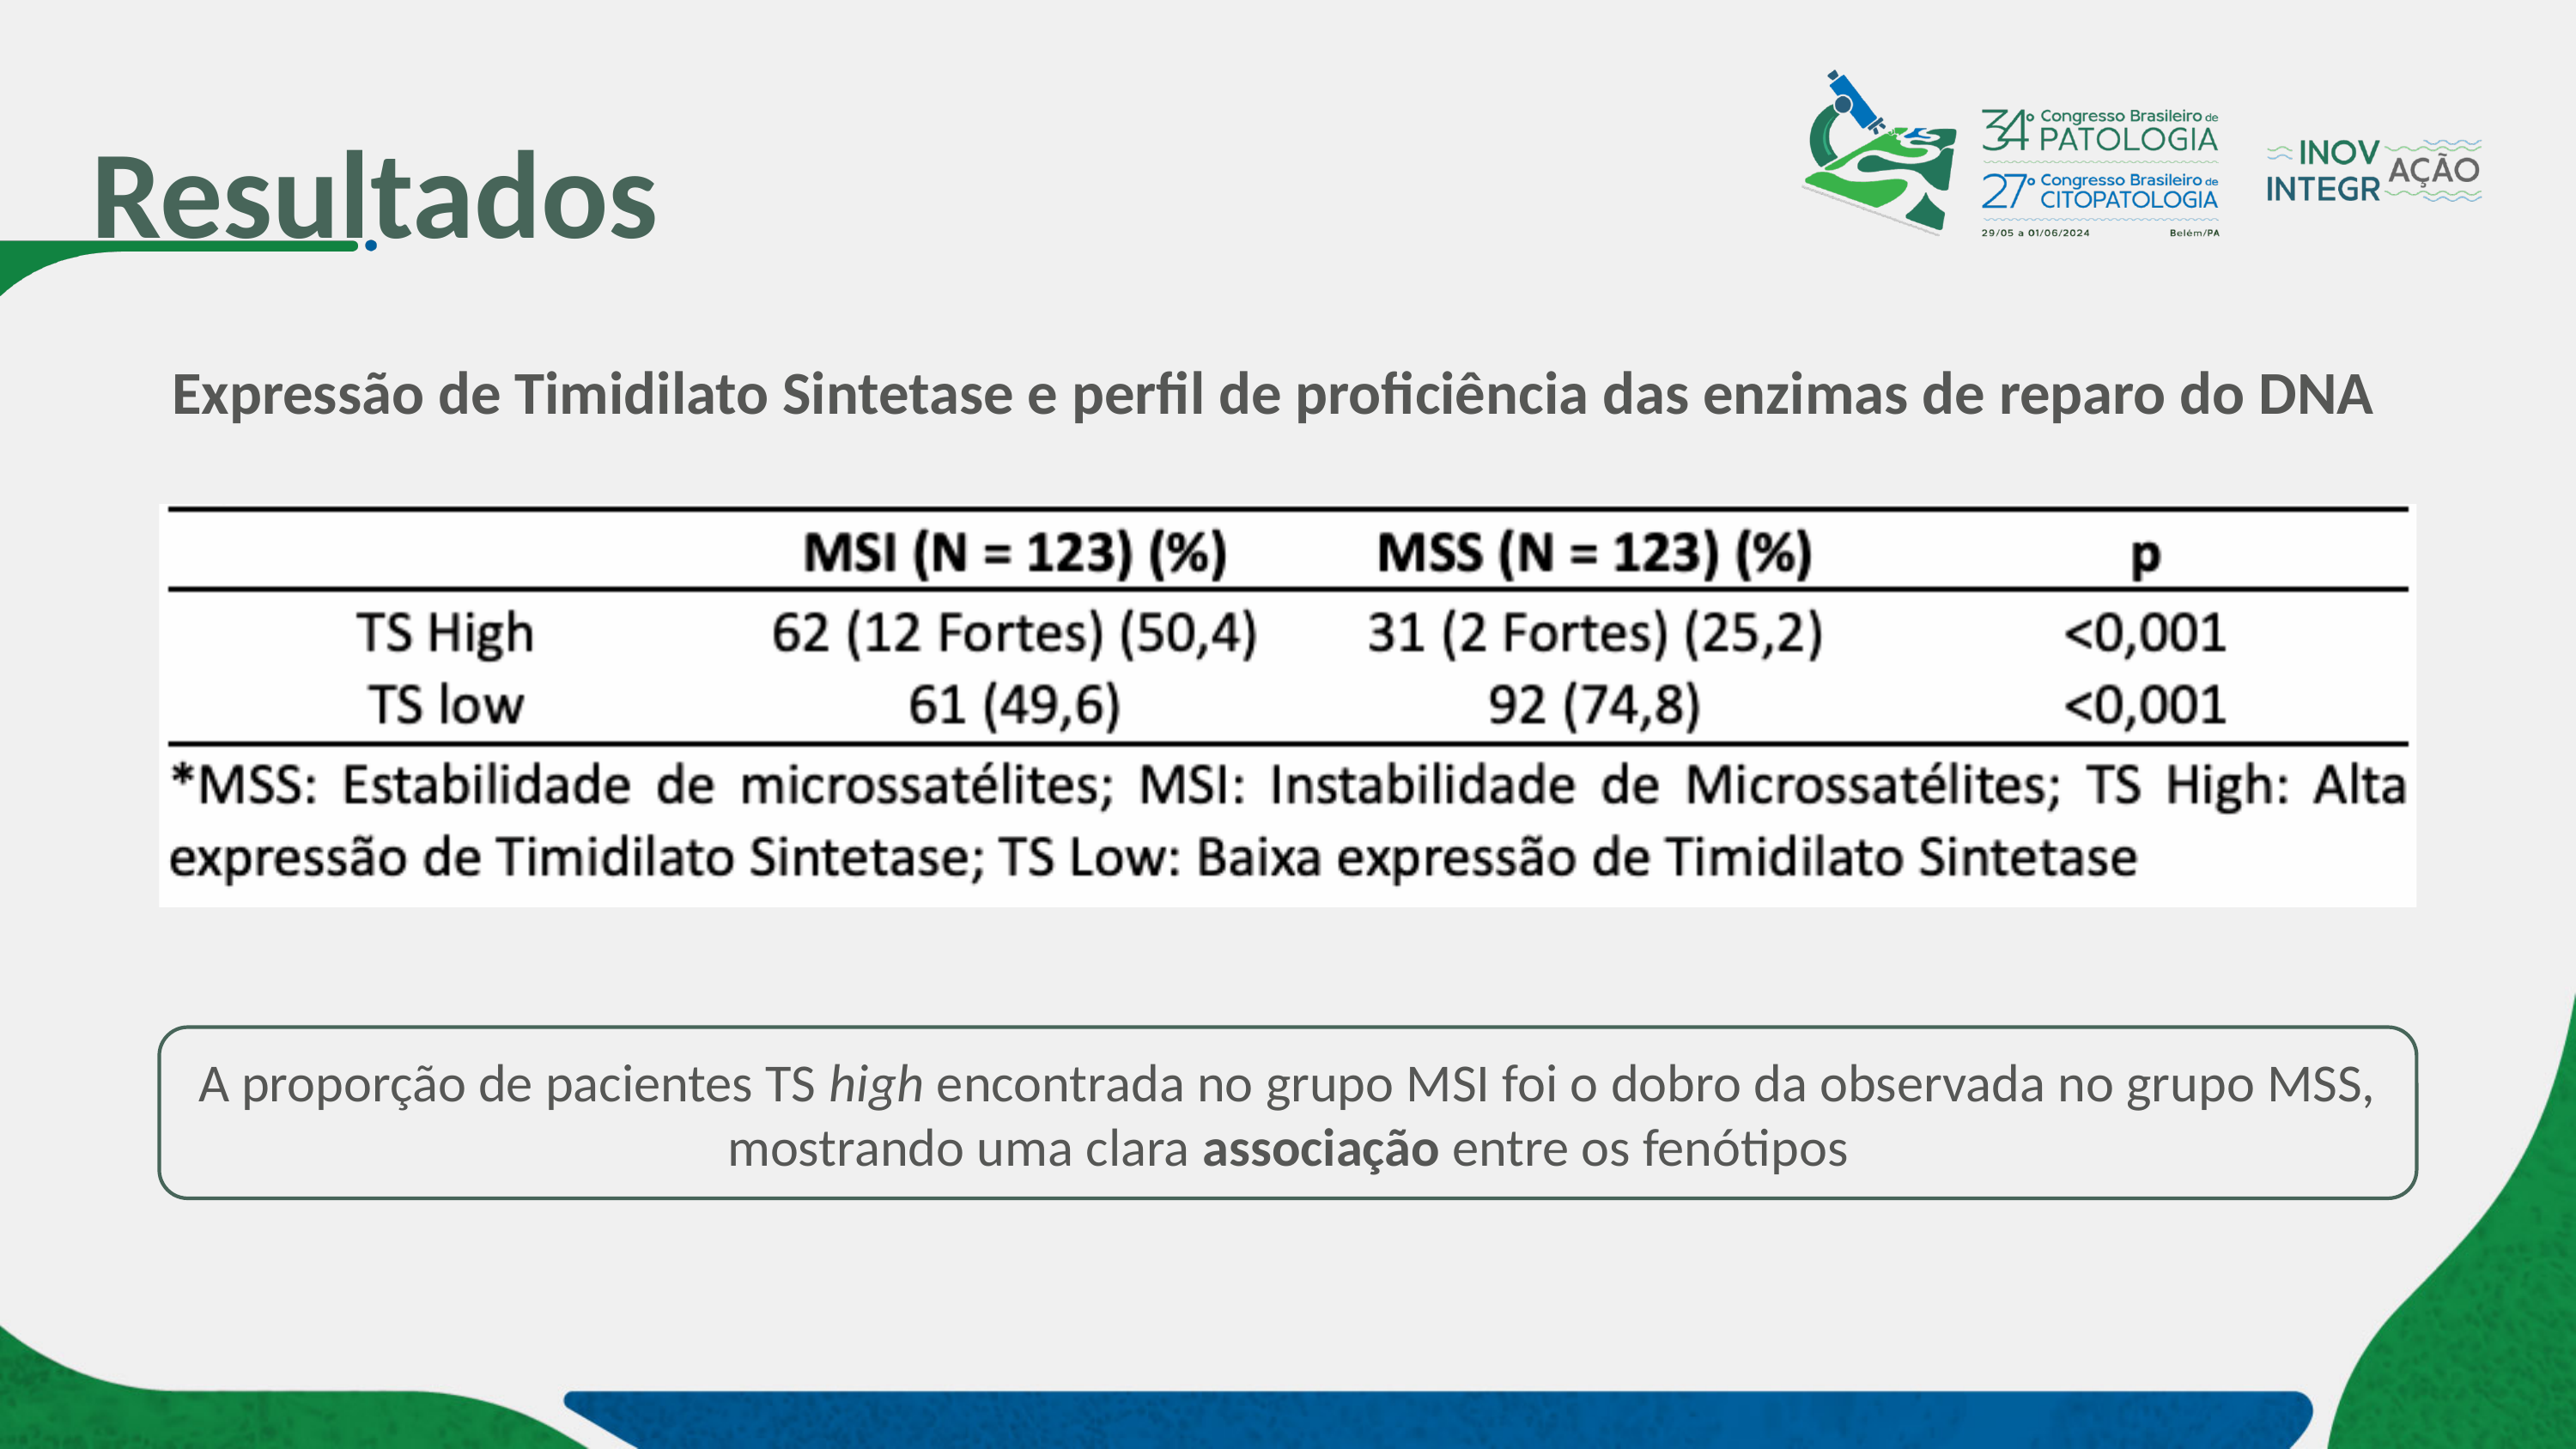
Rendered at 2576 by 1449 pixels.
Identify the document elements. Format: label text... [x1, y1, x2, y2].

title Resultados [78, 59, 1722, 232]
picture [0, 0, 2576, 1449]
list Expressão de Timidilato Sintetase e perfil de proficiência das enzimas de reparo do DNA [159, 914, 2417, 1051]
list Expressão de Timidilato Sintetase e perfil de proficiência das enzimas de reparo do DNA [159, 332, 2417, 504]
text_box A proporção de pacientes TS high encontrada no grupo MSI foi o dobro da observada no grupo MSS, mostrando uma clara associação entre os fenótipos [159, 1027, 2417, 1199]
list Expressão de Timidilato Sintetase e perfil de proficiência das enzimas de reparo do DNA [159, 1174, 2417, 1215]
